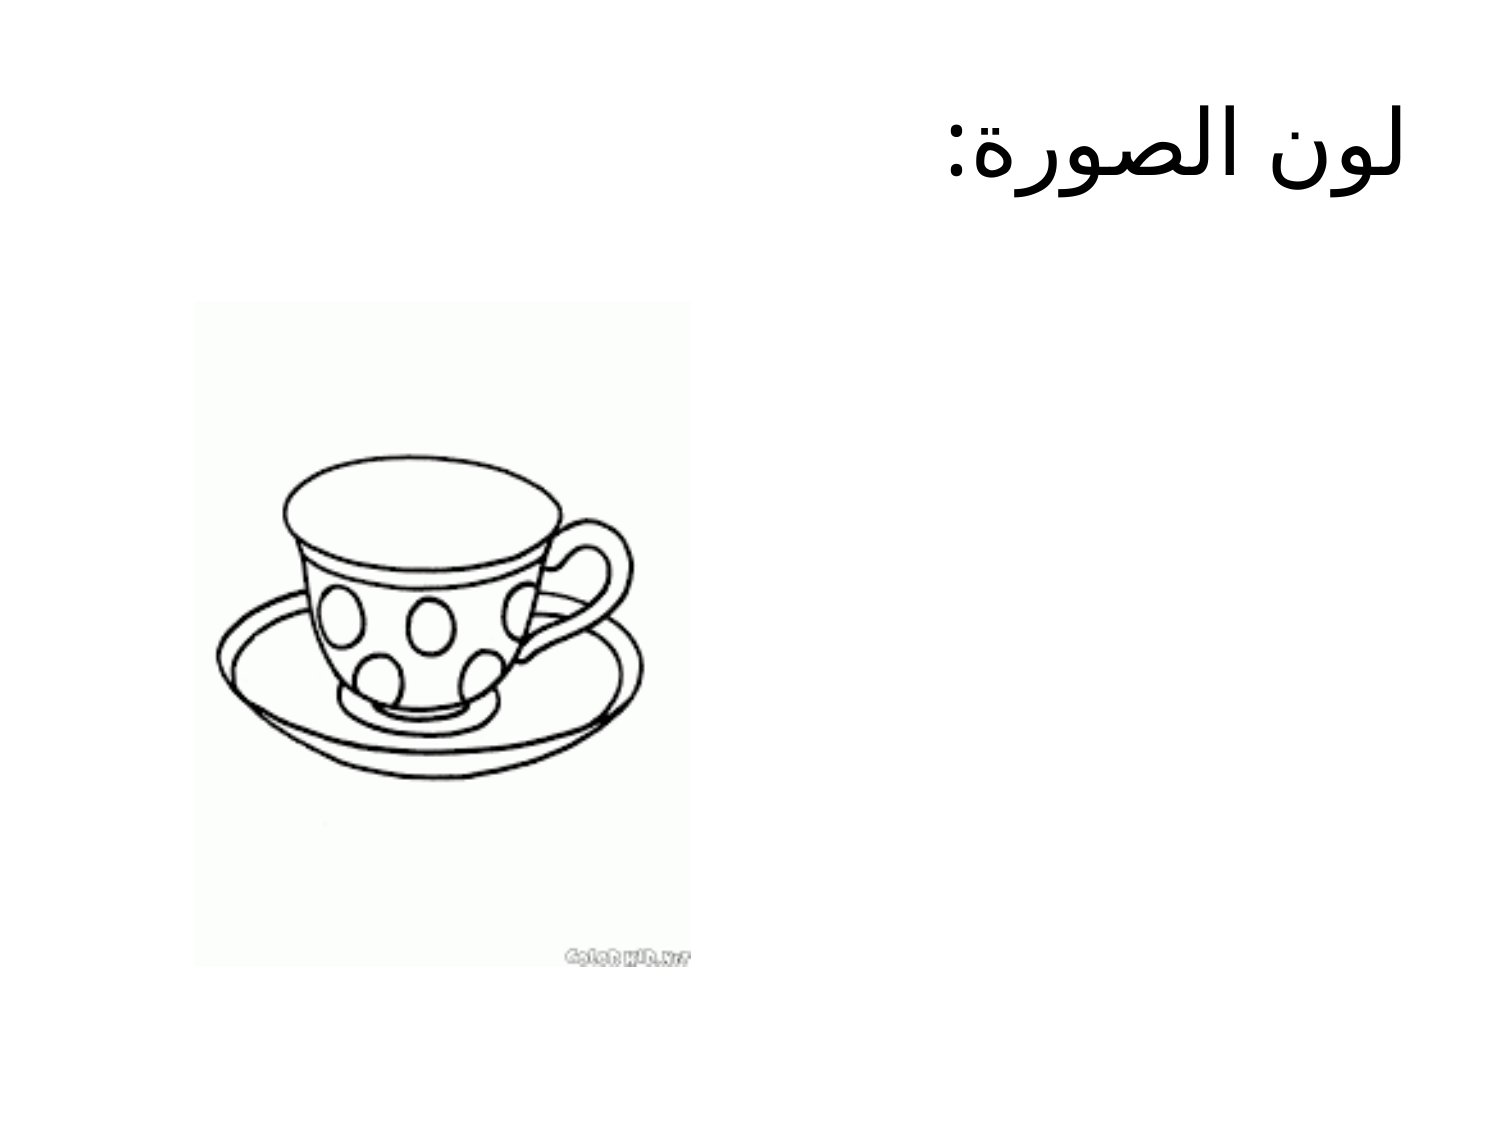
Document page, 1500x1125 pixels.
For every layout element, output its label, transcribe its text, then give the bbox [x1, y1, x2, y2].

title لون الصورة: [75, 45, 1425, 233]
picture [194, 301, 692, 967]
